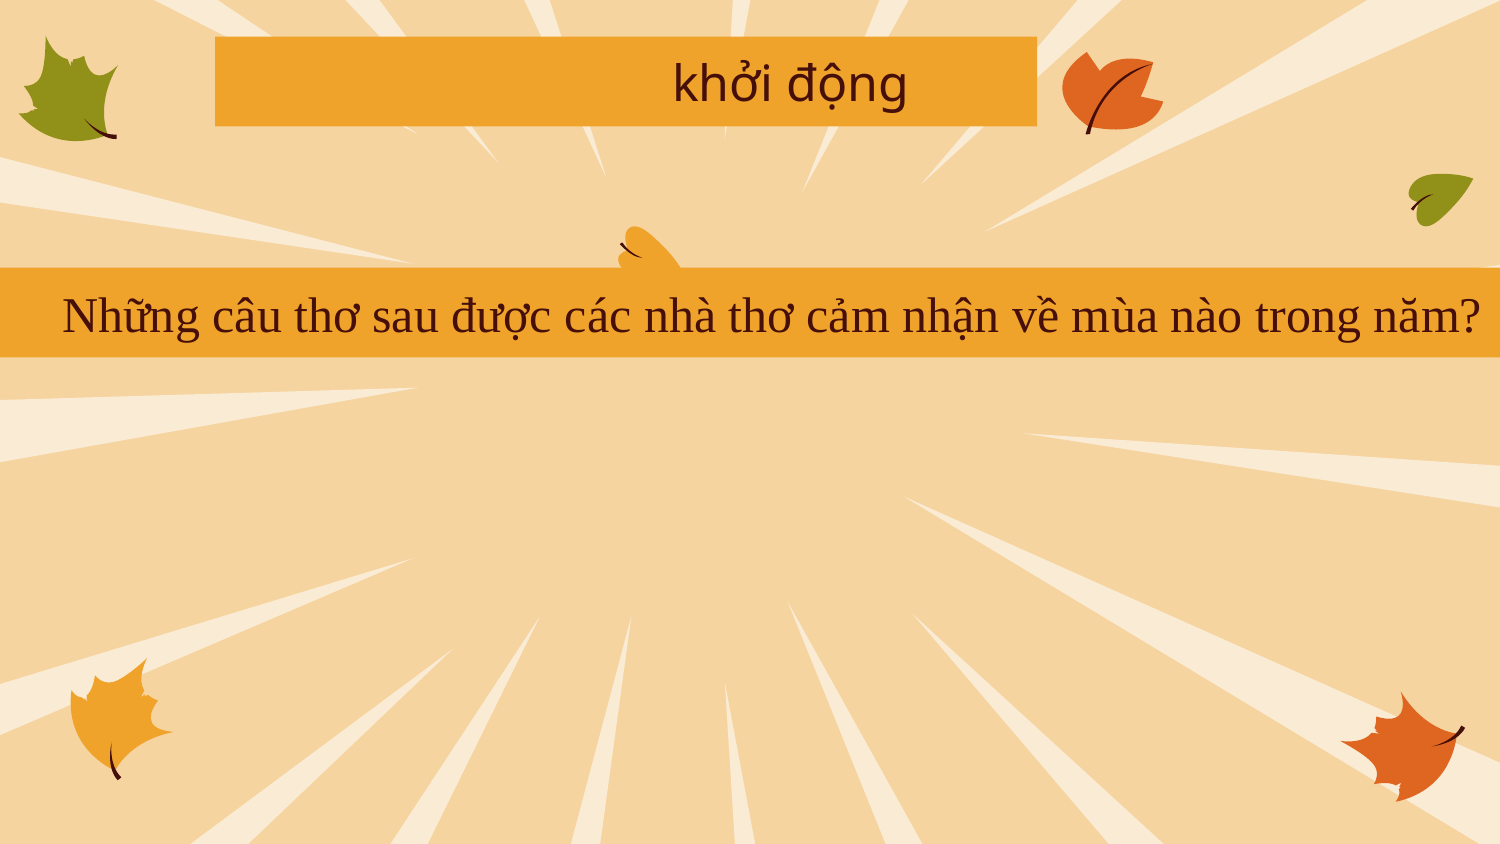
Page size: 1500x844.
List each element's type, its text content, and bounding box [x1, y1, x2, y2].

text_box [1405, 173, 1474, 227]
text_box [1339, 691, 1466, 802]
text_box khởi động [215, 36, 1038, 127]
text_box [18, 35, 119, 142]
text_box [614, 226, 684, 278]
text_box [1040, 51, 1164, 135]
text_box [64, 657, 174, 781]
text_box Những câu thơ sau được các nhà thơ cảm nhận về mùa nào trong năm? [0, 267, 1500, 358]
